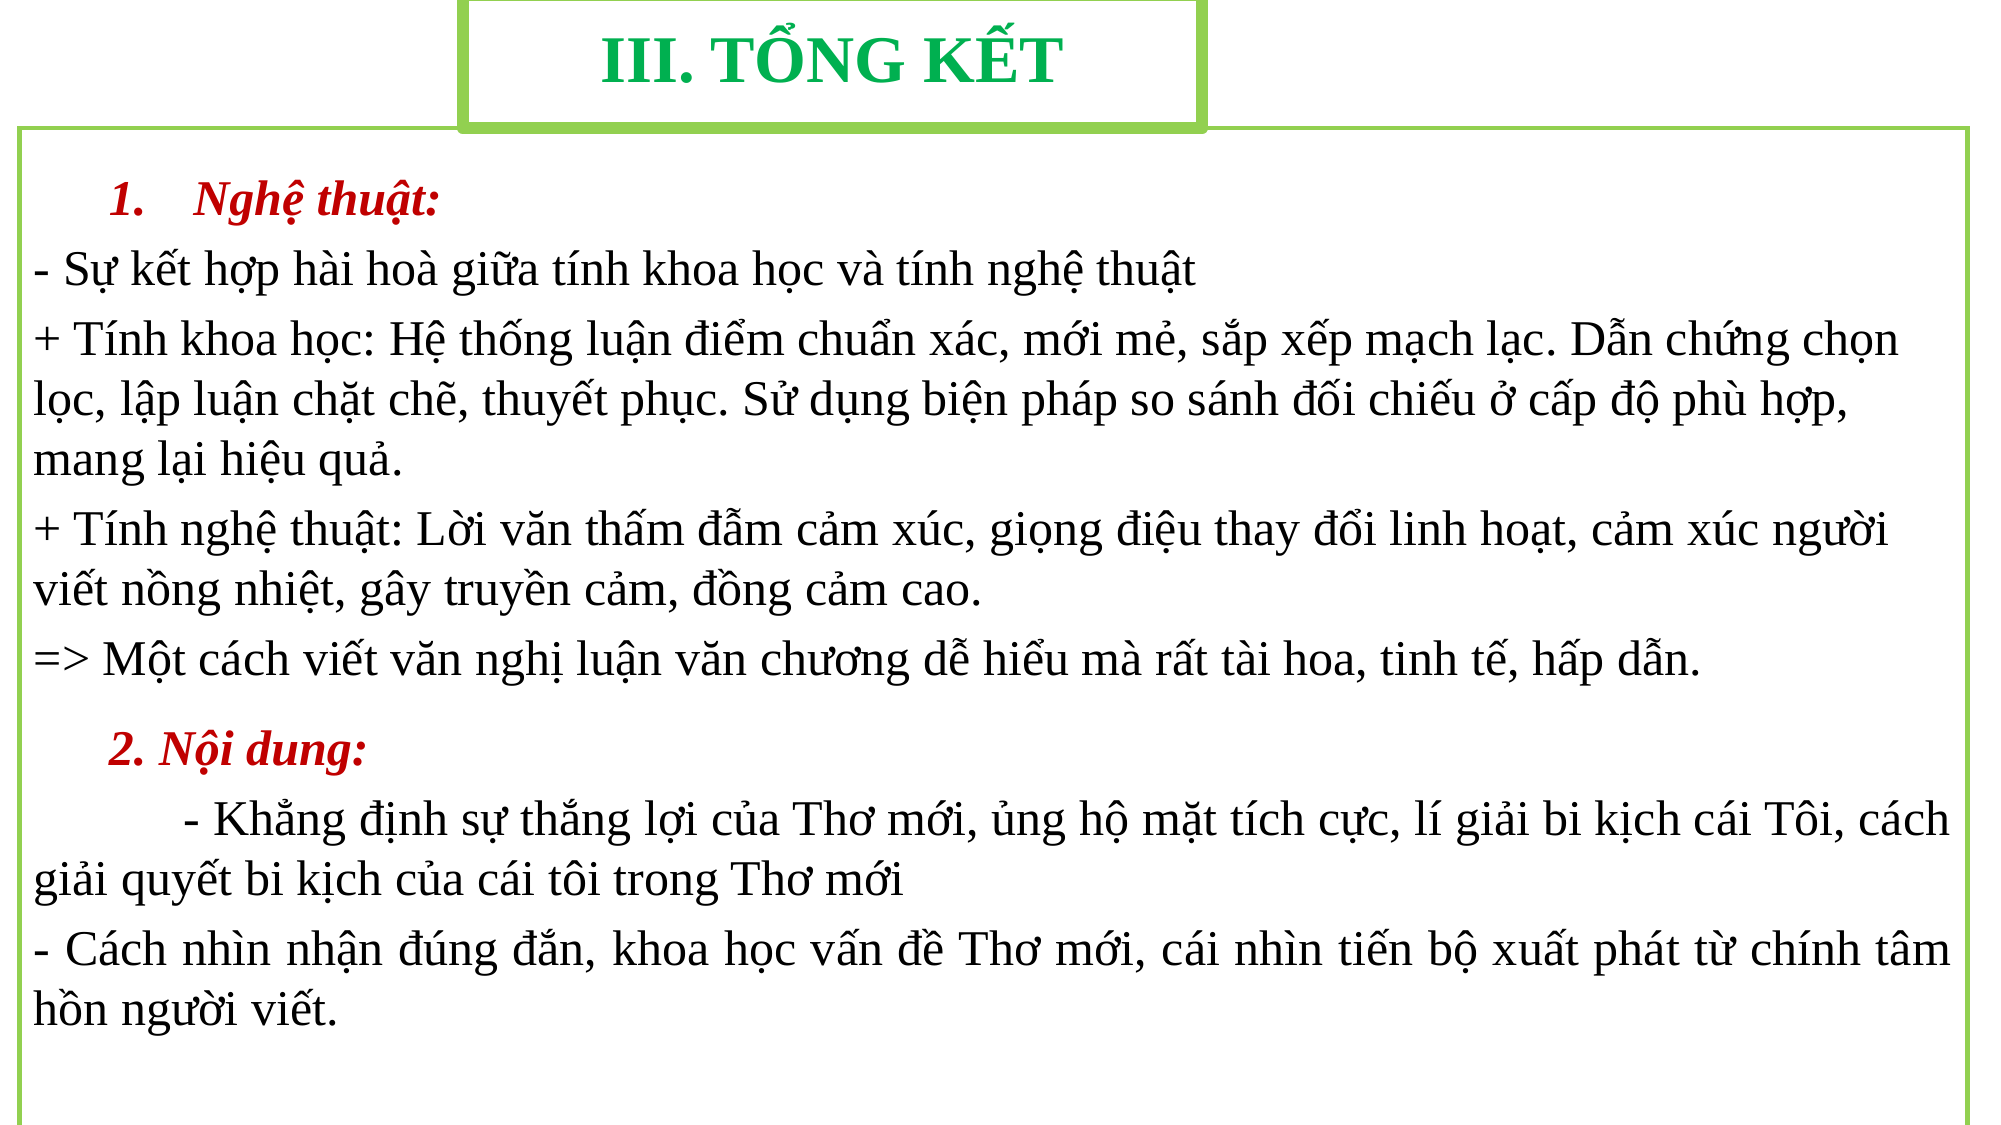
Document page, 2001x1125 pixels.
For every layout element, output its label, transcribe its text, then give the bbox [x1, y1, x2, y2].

text_box III. TỔNG KẾT [462, 0, 1203, 128]
text_box Nghệ thuật: - Sự kết hợp hài hoà giữa tính khoa học và tính nghệ thuật + Tính khoa học: Hệ thống luận điểm chuẩn xác, mới mẻ, sắp xếp mạch lạc. Dẫn chứng chọn lọc, lập luận chặt chẽ, thuyết phục. Sử dụng biện pháp so sánh đối chiếu ở cấp độ phù hợp, mang lại hiệu quả. + Tính nghệ thuật: Lời văn thấm đẫm cảm xúc, giọng điệu thay đổi linh hoạt, cảm xúc người viết nồng nhiệt, gây truyền cảm, đồng cảm cao. => Một cách viết văn nghị luận văn chương dễ hiểu mà rất tài hoa, tinh tế, hấp dẫn. 2. Nội dung: - Khẳng định sự thắng lợi của Thơ mới, ủng hộ mặt tích cực, lí giải bi kịch cái Tôi, cách giải quyết bi kịch của cái tôi trong Thơ mới - Cách nhìn nhận đúng đắn, khoa học vấn đề Thơ mới, cái nhìn tiến bộ xuất phát từ chính tâm hồn người viết. [19, 128, 1968, 1125]
